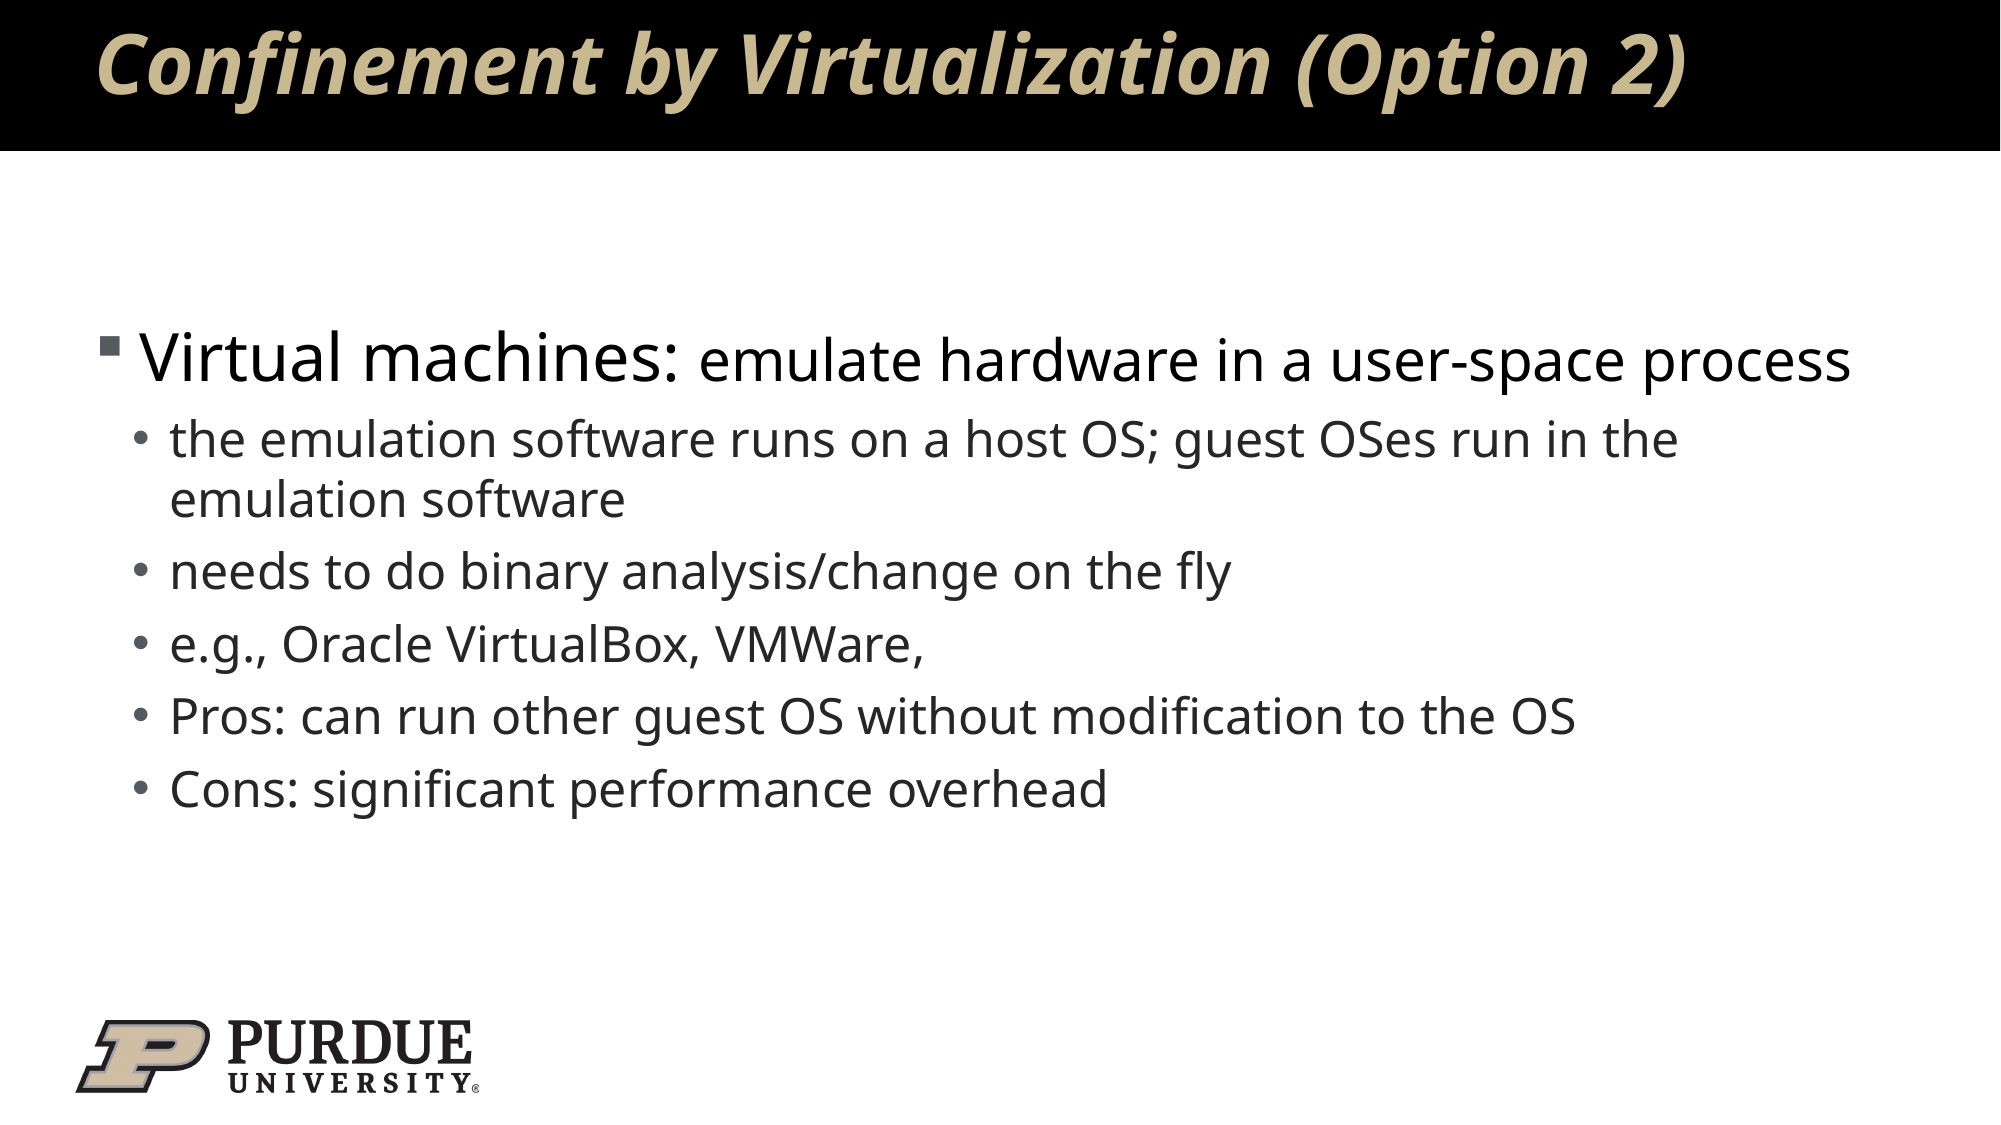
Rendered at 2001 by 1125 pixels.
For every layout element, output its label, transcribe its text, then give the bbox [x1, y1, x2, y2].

title Confinement by Virtualization (Option 2) [92, 19, 1908, 116]
list Virtual machines: emulate hardware in a user-space process the emulation software runs on a host OS; guest OSes run in the emulation software needs to do binary analysis/change on the fly e.g., Oracle VirtualBox, VMWare, Pros: can run other guest OS without modification to the OS Cons: significant performance overhead [94, 314, 1906, 962]
